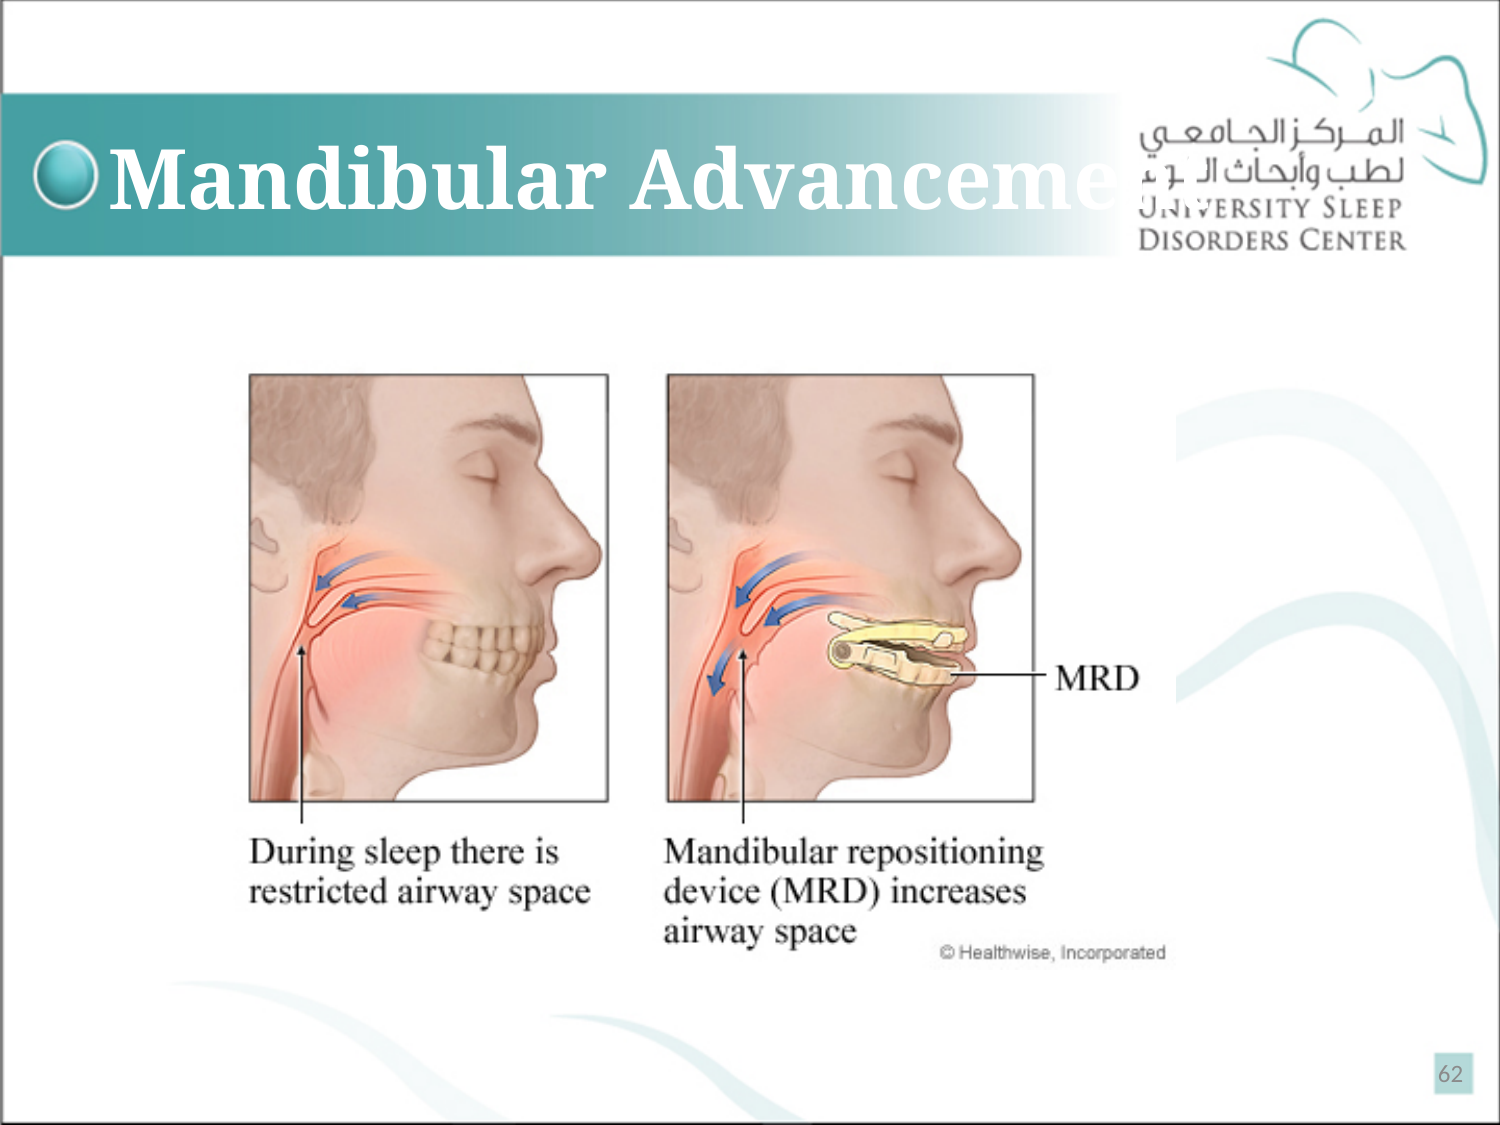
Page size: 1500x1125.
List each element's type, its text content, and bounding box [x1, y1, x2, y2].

picture [0, 0, 1500, 1125]
slide_number 62 [1417, 1042, 1484, 1103]
title Mandibular Advancement [93, 105, 1444, 247]
